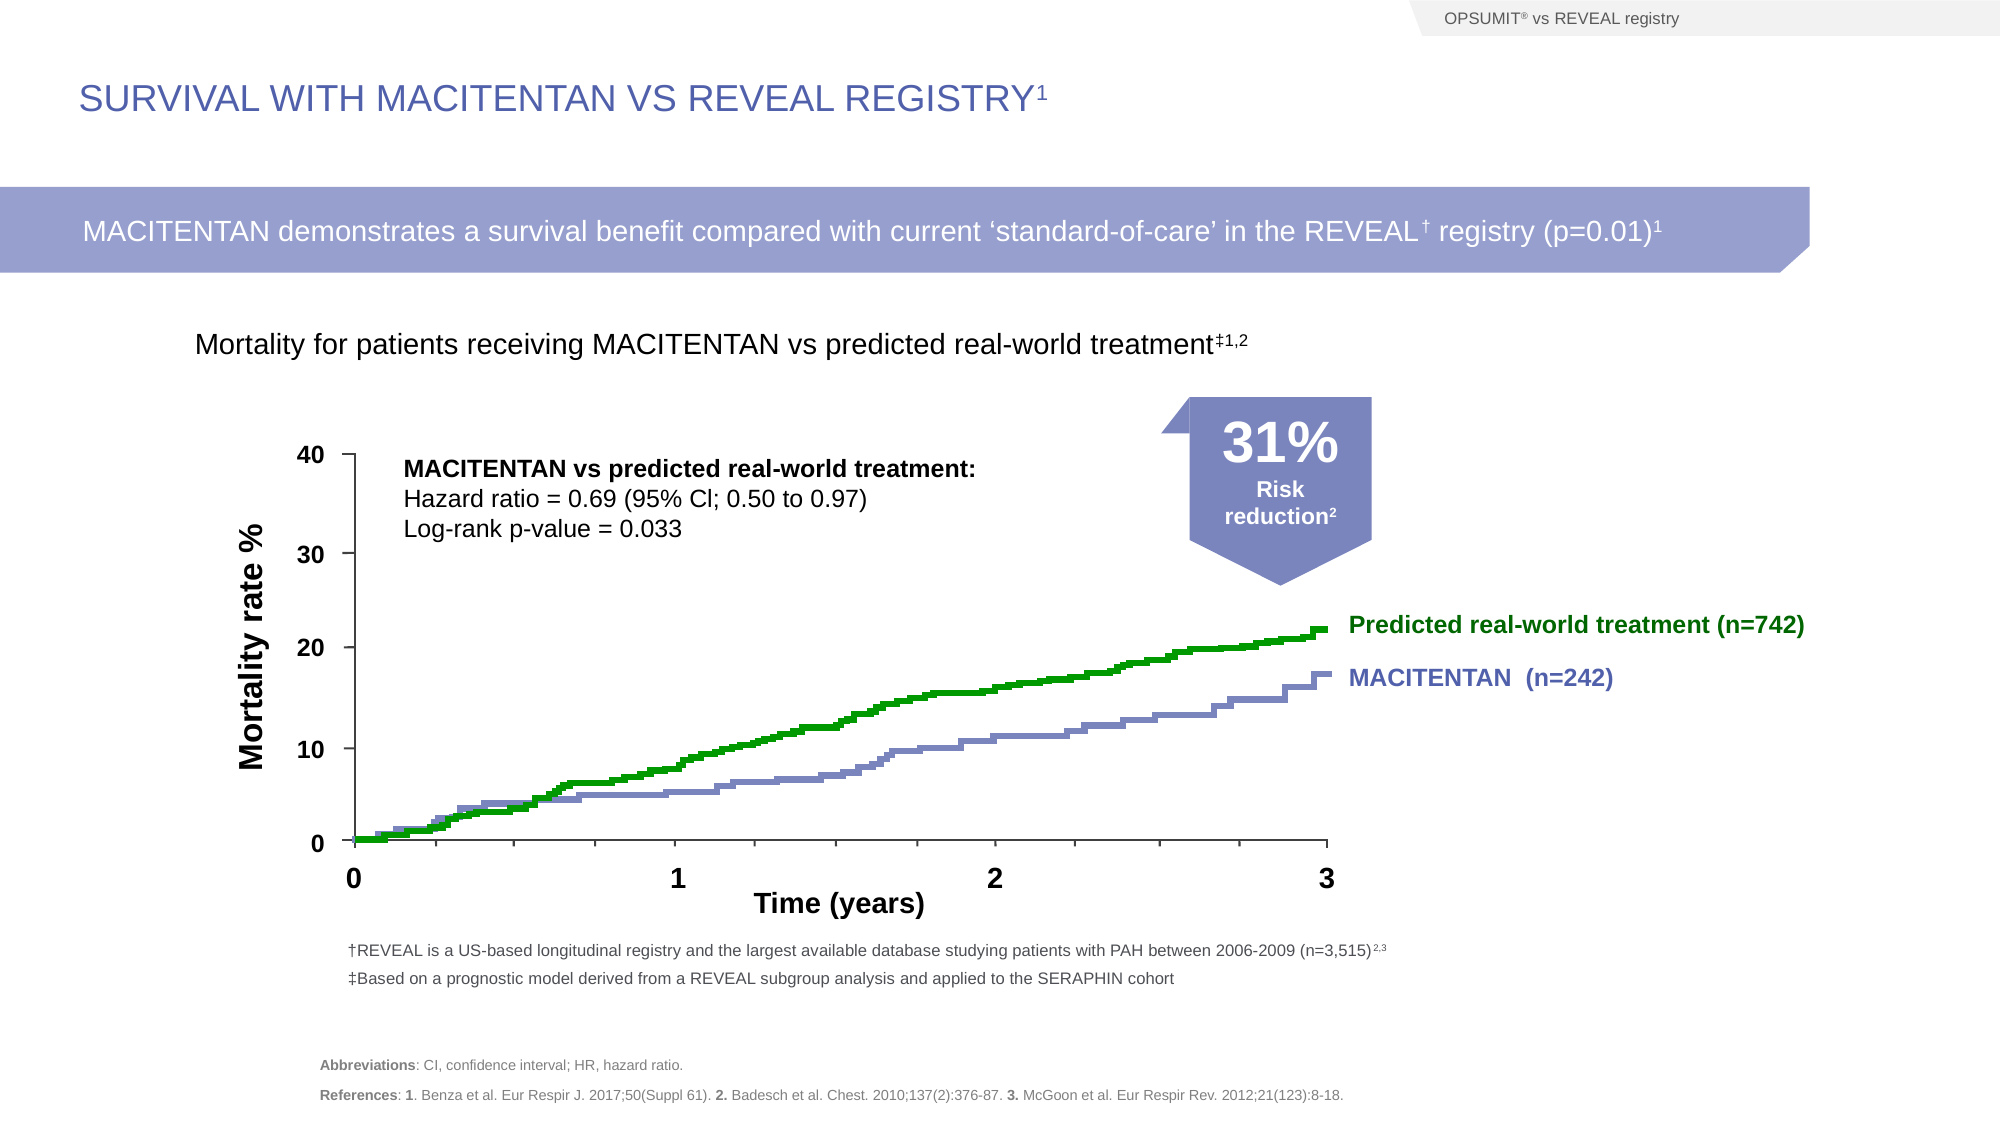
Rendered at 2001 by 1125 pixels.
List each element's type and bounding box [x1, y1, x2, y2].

text_box [347, 932, 1680, 999]
text_box [228, 434, 1362, 929]
list [319, 984, 1495, 1104]
text_box [1348, 608, 1976, 637]
text_box [179, 318, 1505, 362]
text_box [1406, 0, 2000, 38]
text_box [1348, 661, 1747, 687]
title [78, 74, 1810, 153]
text_box [0, 184, 1812, 275]
text_box [342, 453, 1333, 848]
text_box [403, 396, 1372, 606]
